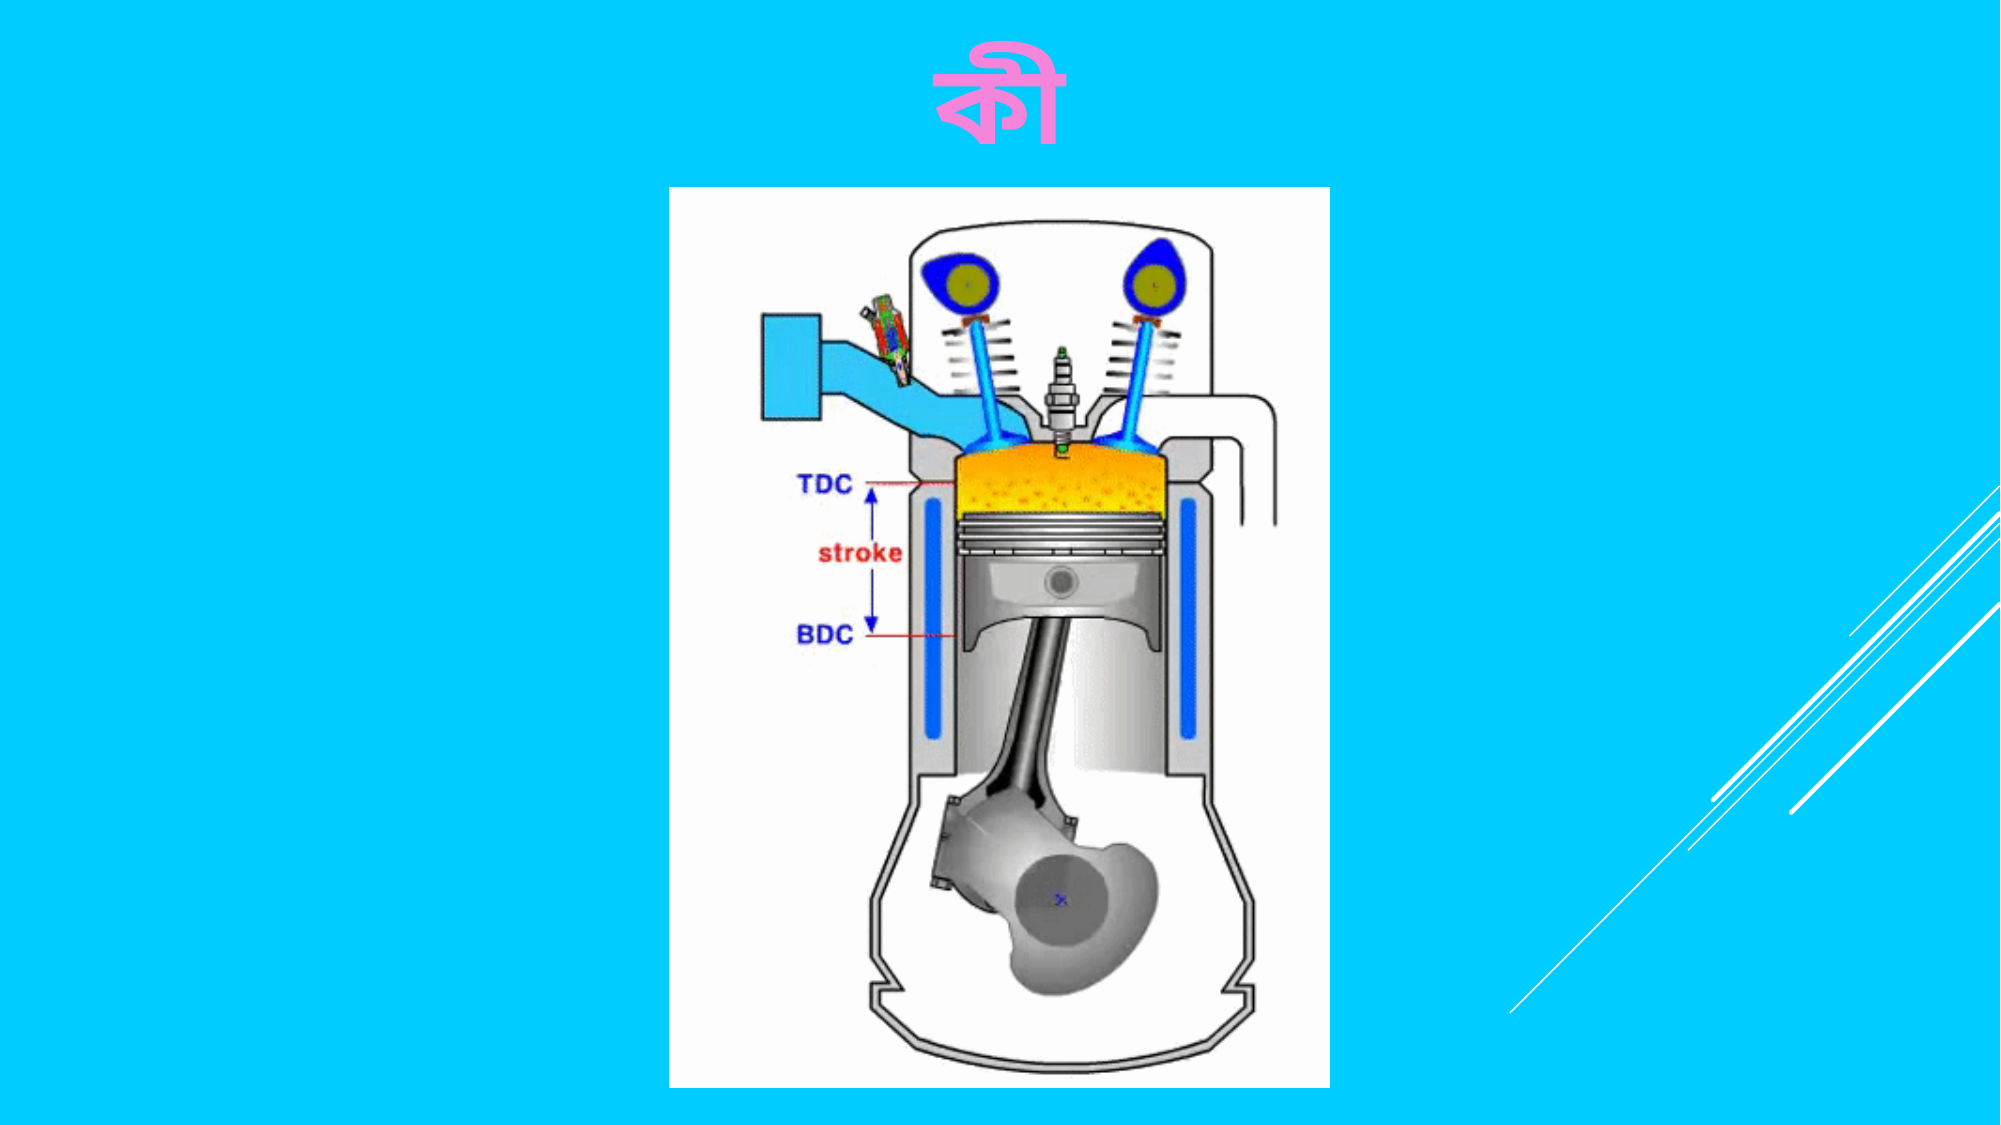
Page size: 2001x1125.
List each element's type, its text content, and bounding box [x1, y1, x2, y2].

text_box কী দেখছো! [763, 24, 1237, 187]
picture [670, 188, 1329, 1087]
